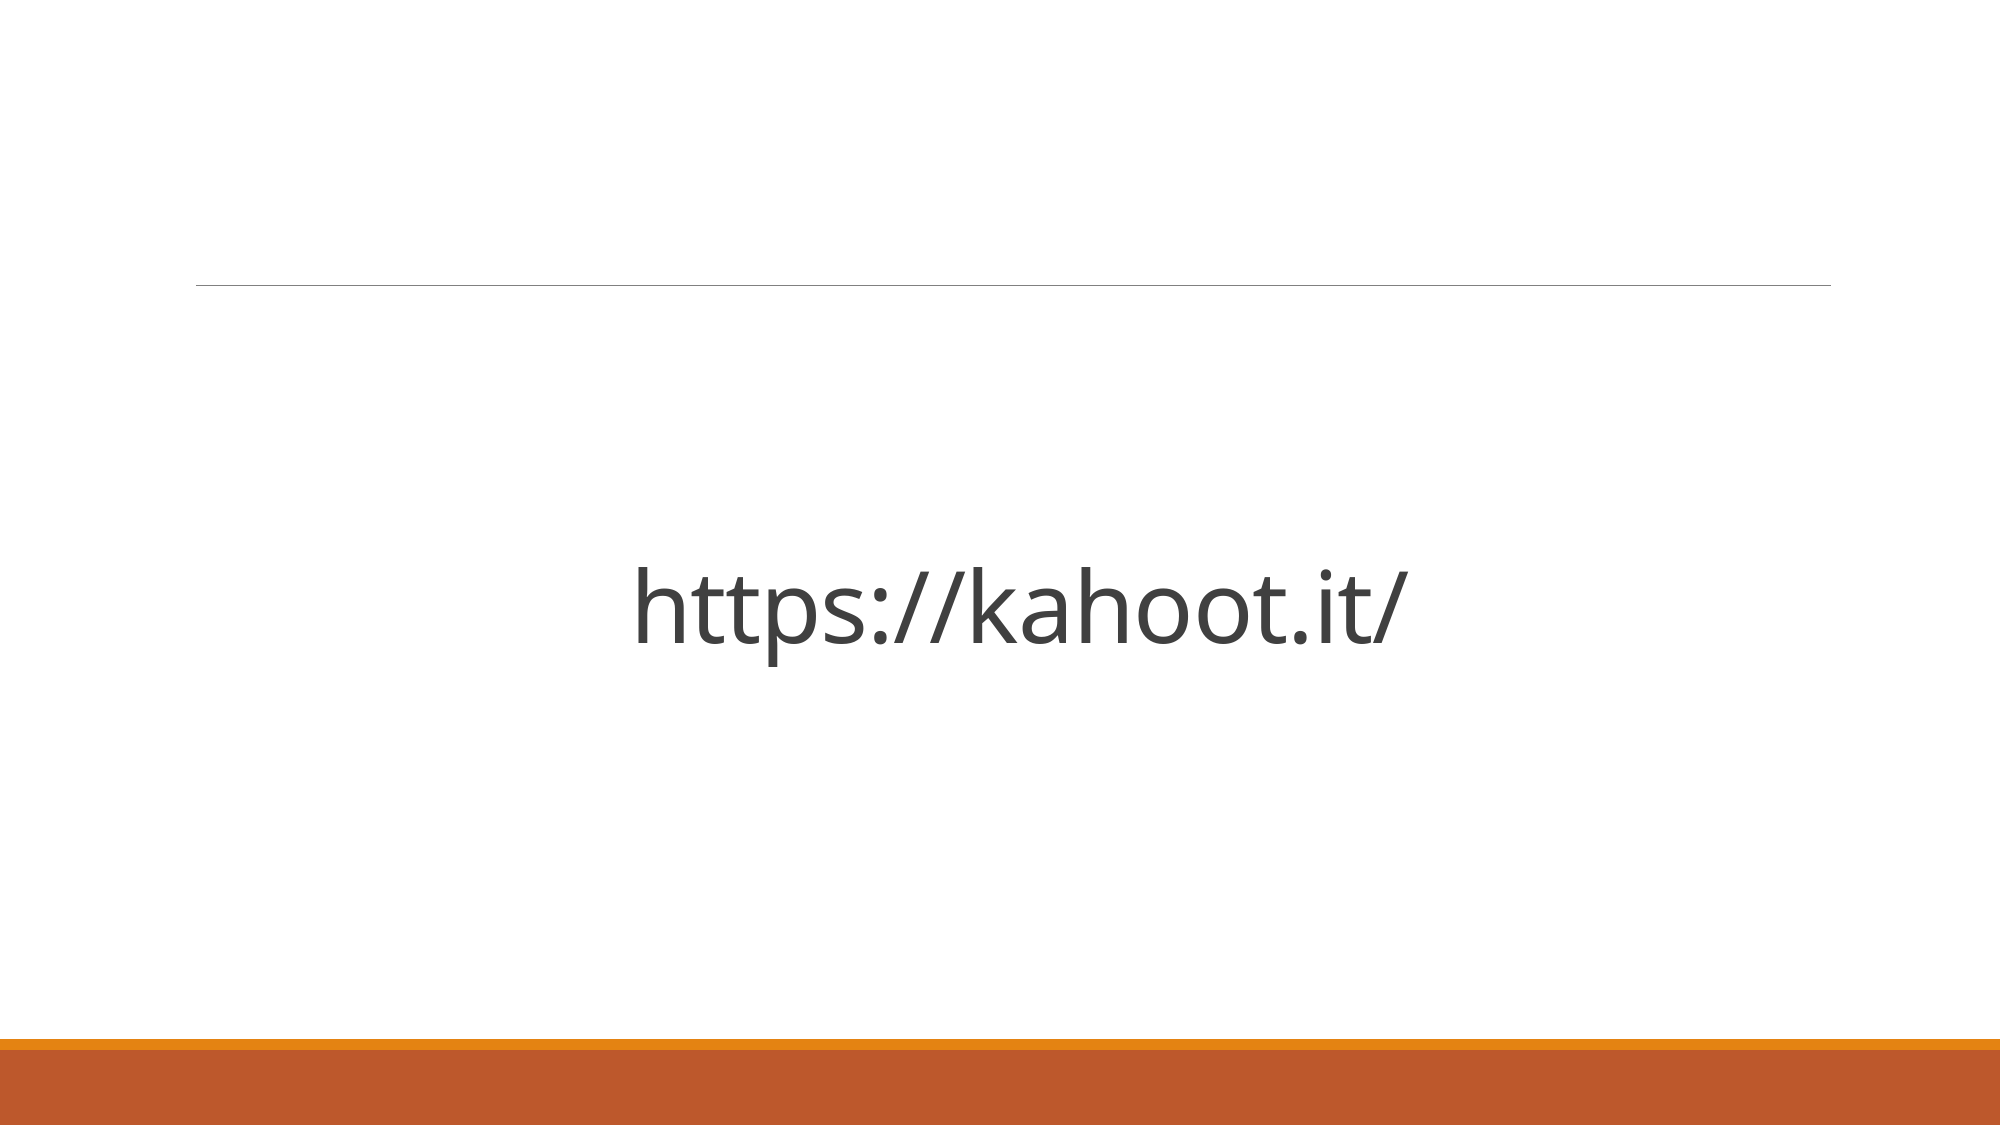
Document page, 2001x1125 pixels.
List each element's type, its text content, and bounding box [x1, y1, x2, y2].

title https://kahoot.it/ [195, 433, 1846, 672]
